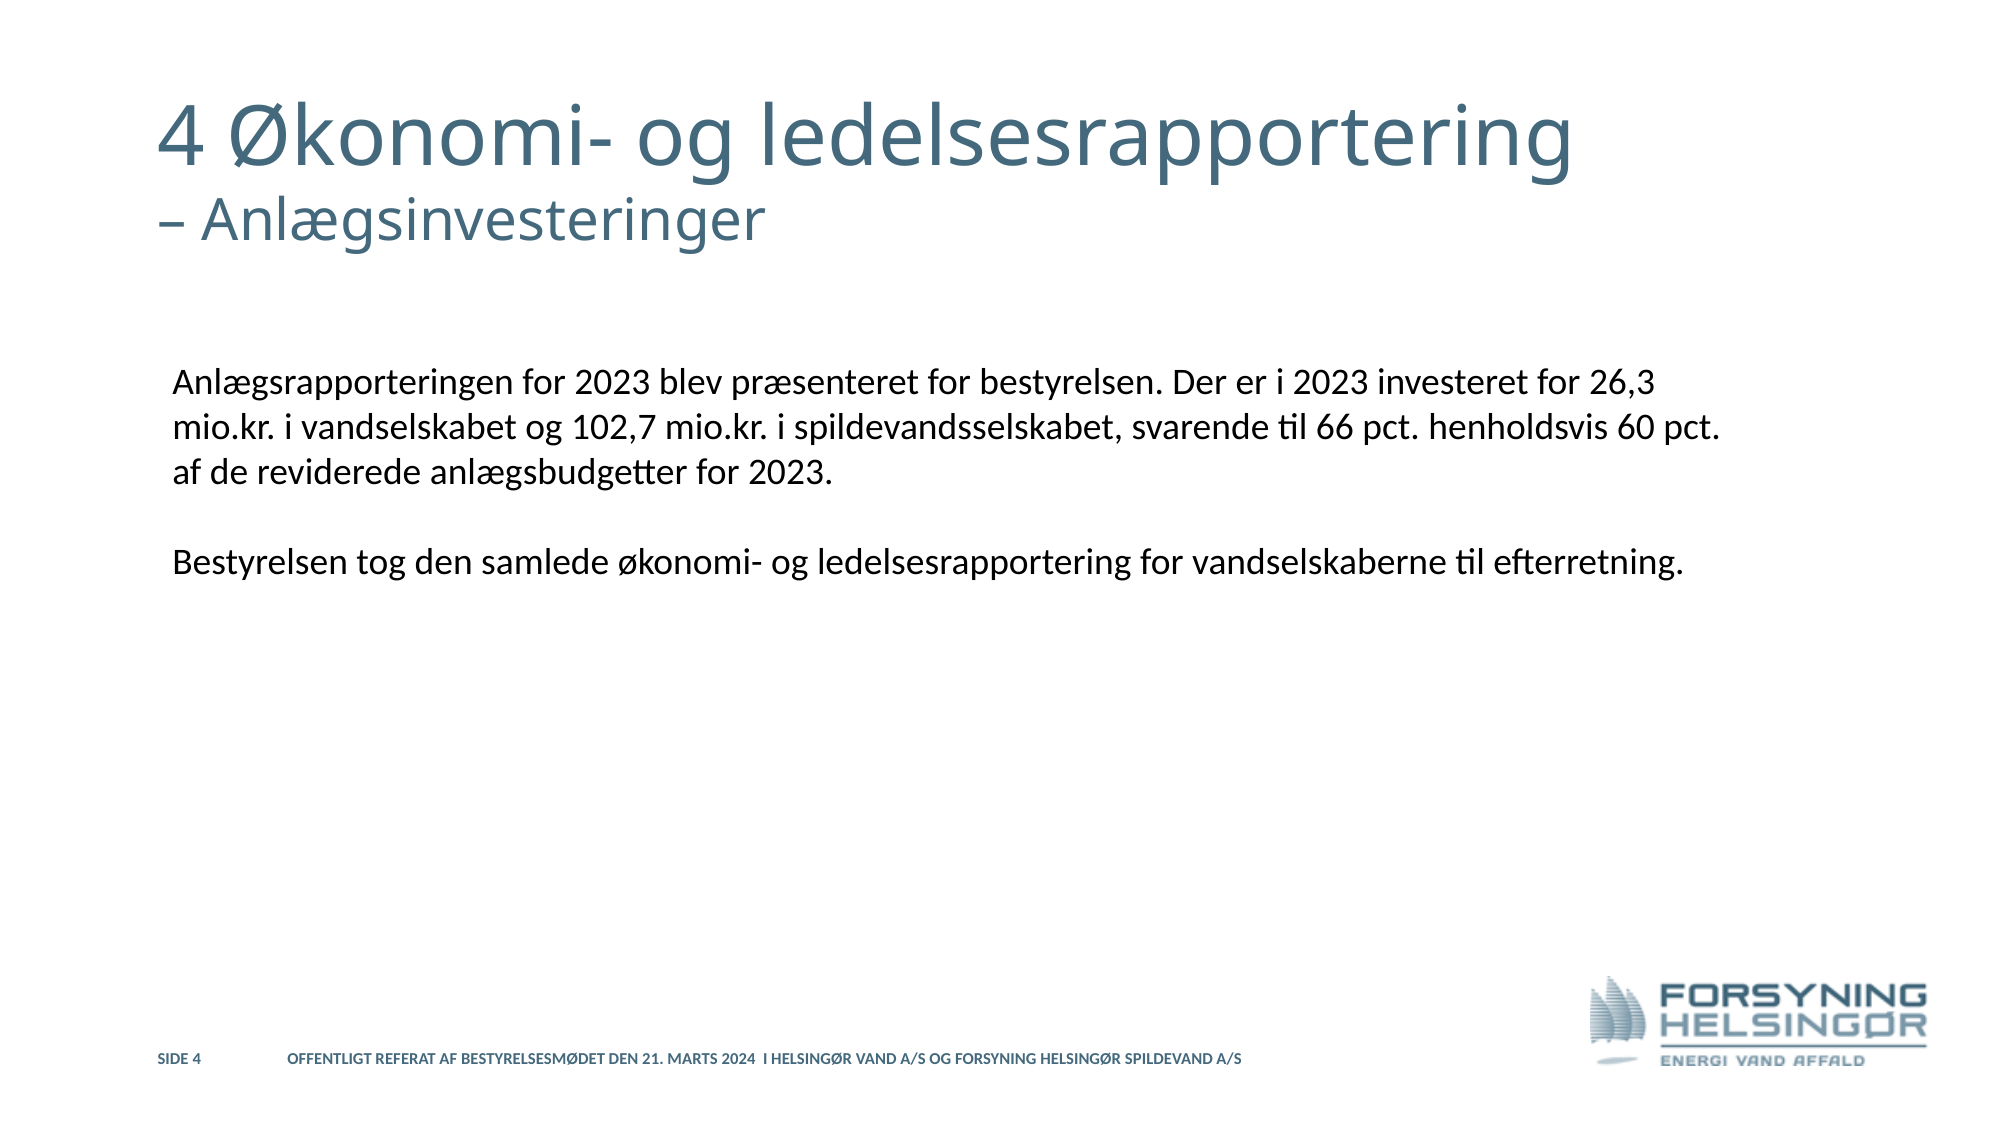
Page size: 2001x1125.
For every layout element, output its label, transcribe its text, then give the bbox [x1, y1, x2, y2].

text_box Anlægsrapporteringen for 2023 blev præsenteret for bestyrelsen. Der er i 2023 investeret for 26,3 mio.kr. i vandselskabet og 102,7 mio.kr. i spildevandsselskabet, svarende til 66 pct. henholdsvis 60 pct. af de reviderede anlægsbudgetter for 2023. Bestyrelsen tog den samlede økonomi- og ledelsesrapportering for vandselskaberne til efterretning. [157, 349, 1745, 590]
footer Offentligt referat af bestyrelsesmødet den 21. marts 2024 i Helsingør Vand A/S og Forsyning Helsingør Spildevand A/S [287, 1039, 1272, 1068]
picture [1590, 976, 1929, 1066]
text_box 4 Økonomi- og ledelsesrapportering – Anlægsinvesteringer [157, 30, 2000, 303]
list [157, 303, 1875, 917]
slide_number Side 4 [157, 1039, 260, 1068]
